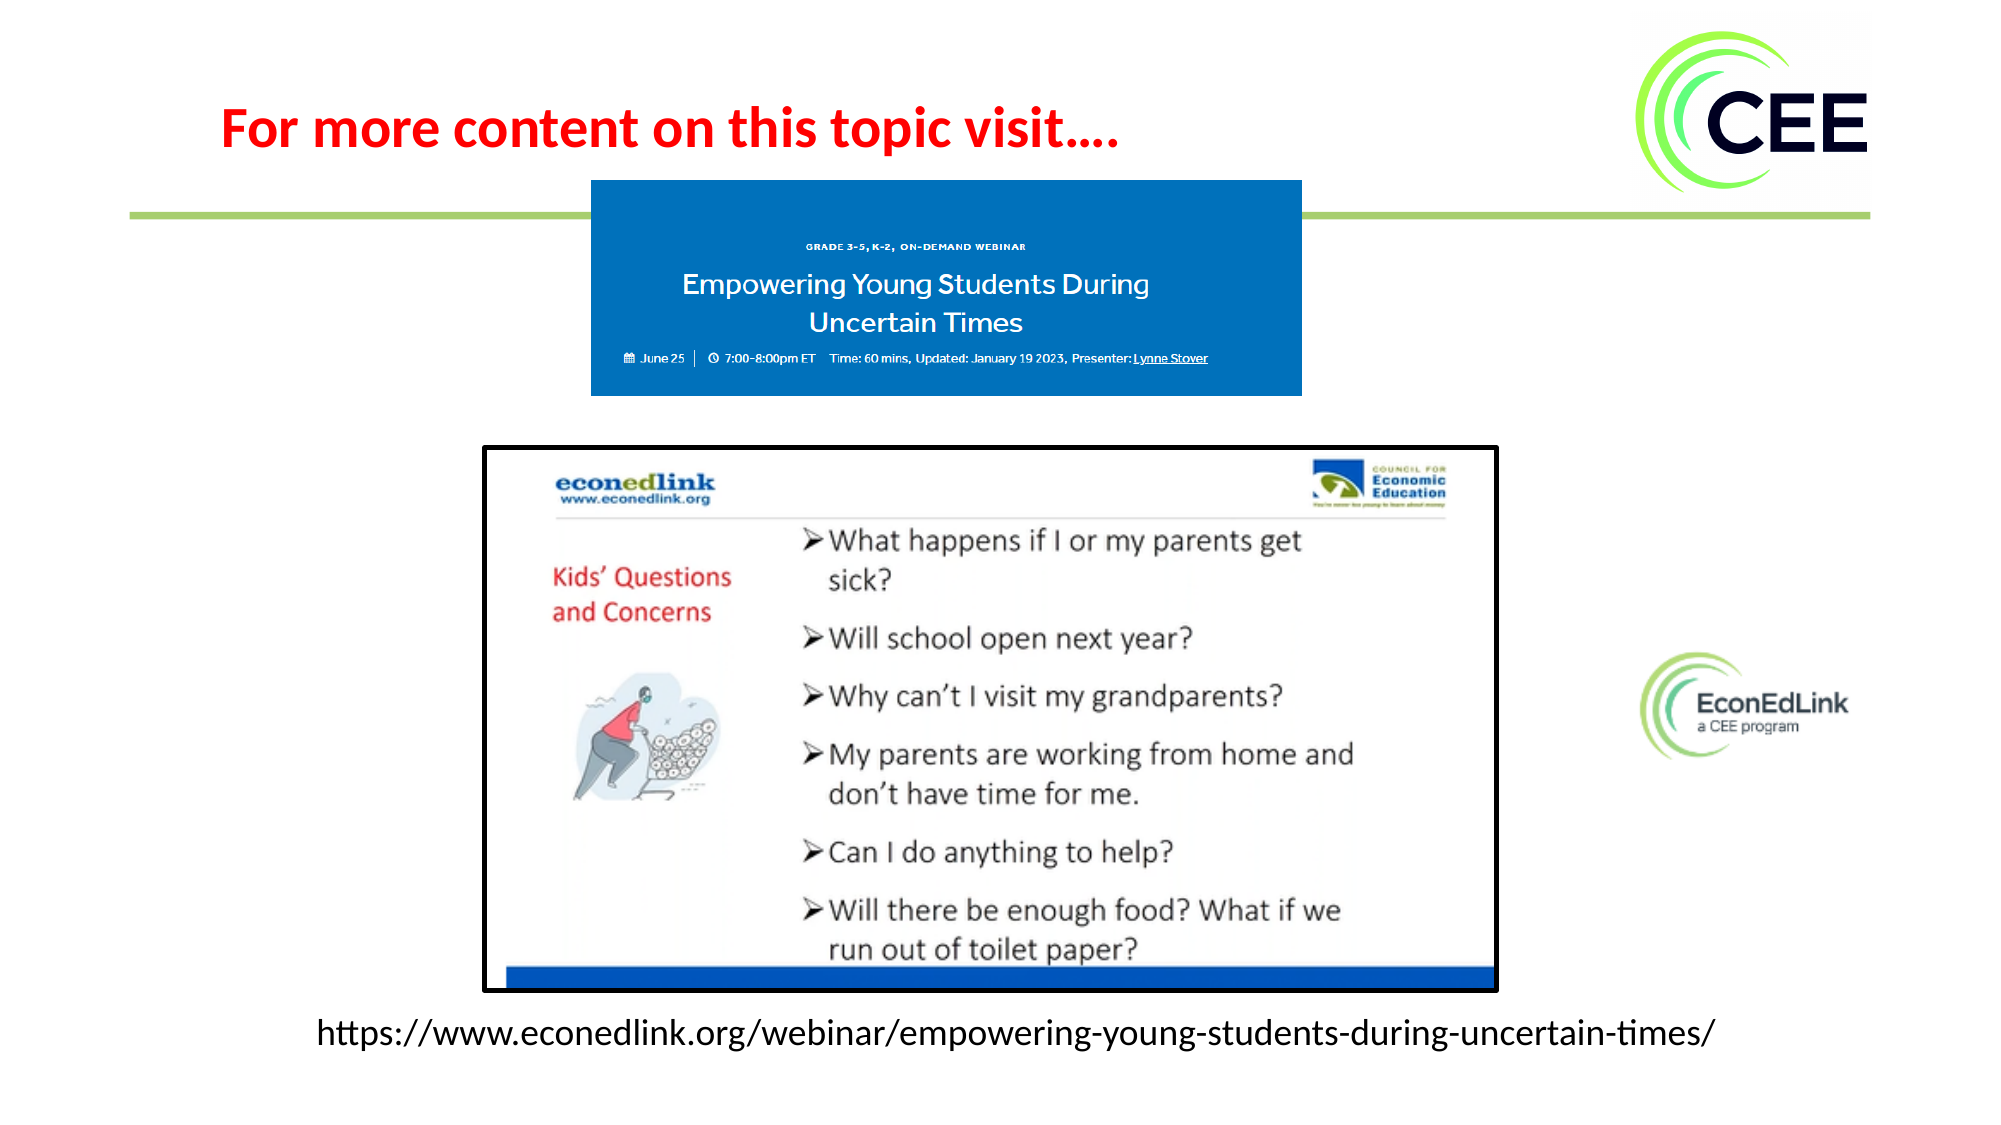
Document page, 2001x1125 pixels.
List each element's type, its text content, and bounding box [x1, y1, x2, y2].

text_box https://www.econedlink.org/webinar/empowering-young-students-during-uncertain-times/ [301, 1001, 1747, 1061]
picture [486, 449, 1495, 989]
picture [1620, 637, 1869, 771]
picture [591, 180, 1302, 396]
picture [1630, 11, 1872, 212]
text_box For more content on this topic visit…. [206, 82, 1207, 167]
